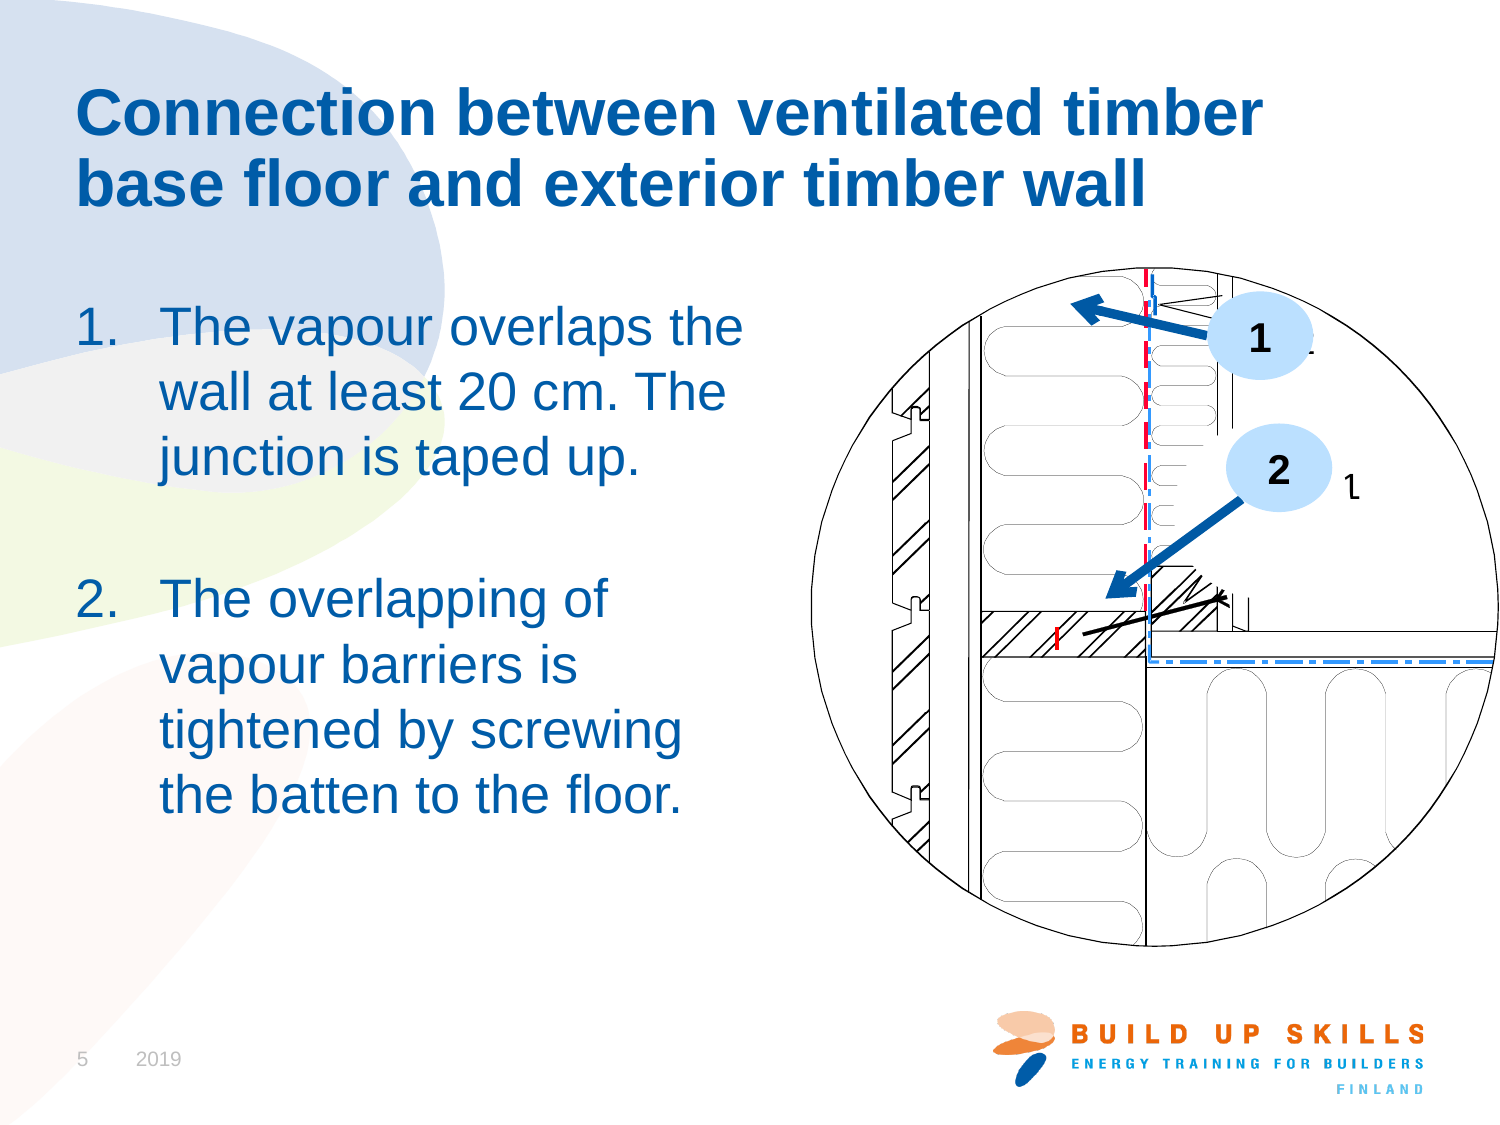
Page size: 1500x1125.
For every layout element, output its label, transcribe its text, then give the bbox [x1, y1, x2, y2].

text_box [1069, 303, 1208, 336]
list The vapour overlaps the wall at least 20 cm. The junction is taped up. The overlapping of vapour barriers is tightened by screwing the batten to the floor. [75, 290, 750, 953]
slide_number 2019 [136, 1046, 278, 1070]
picture [993, 1011, 1424, 1094]
picture [810, 267, 1500, 949]
title Connection between ventilated timber base floor and exterior timber wall [75, 78, 1425, 268]
slide_number 5 [76, 1046, 136, 1070]
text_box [1105, 498, 1242, 599]
